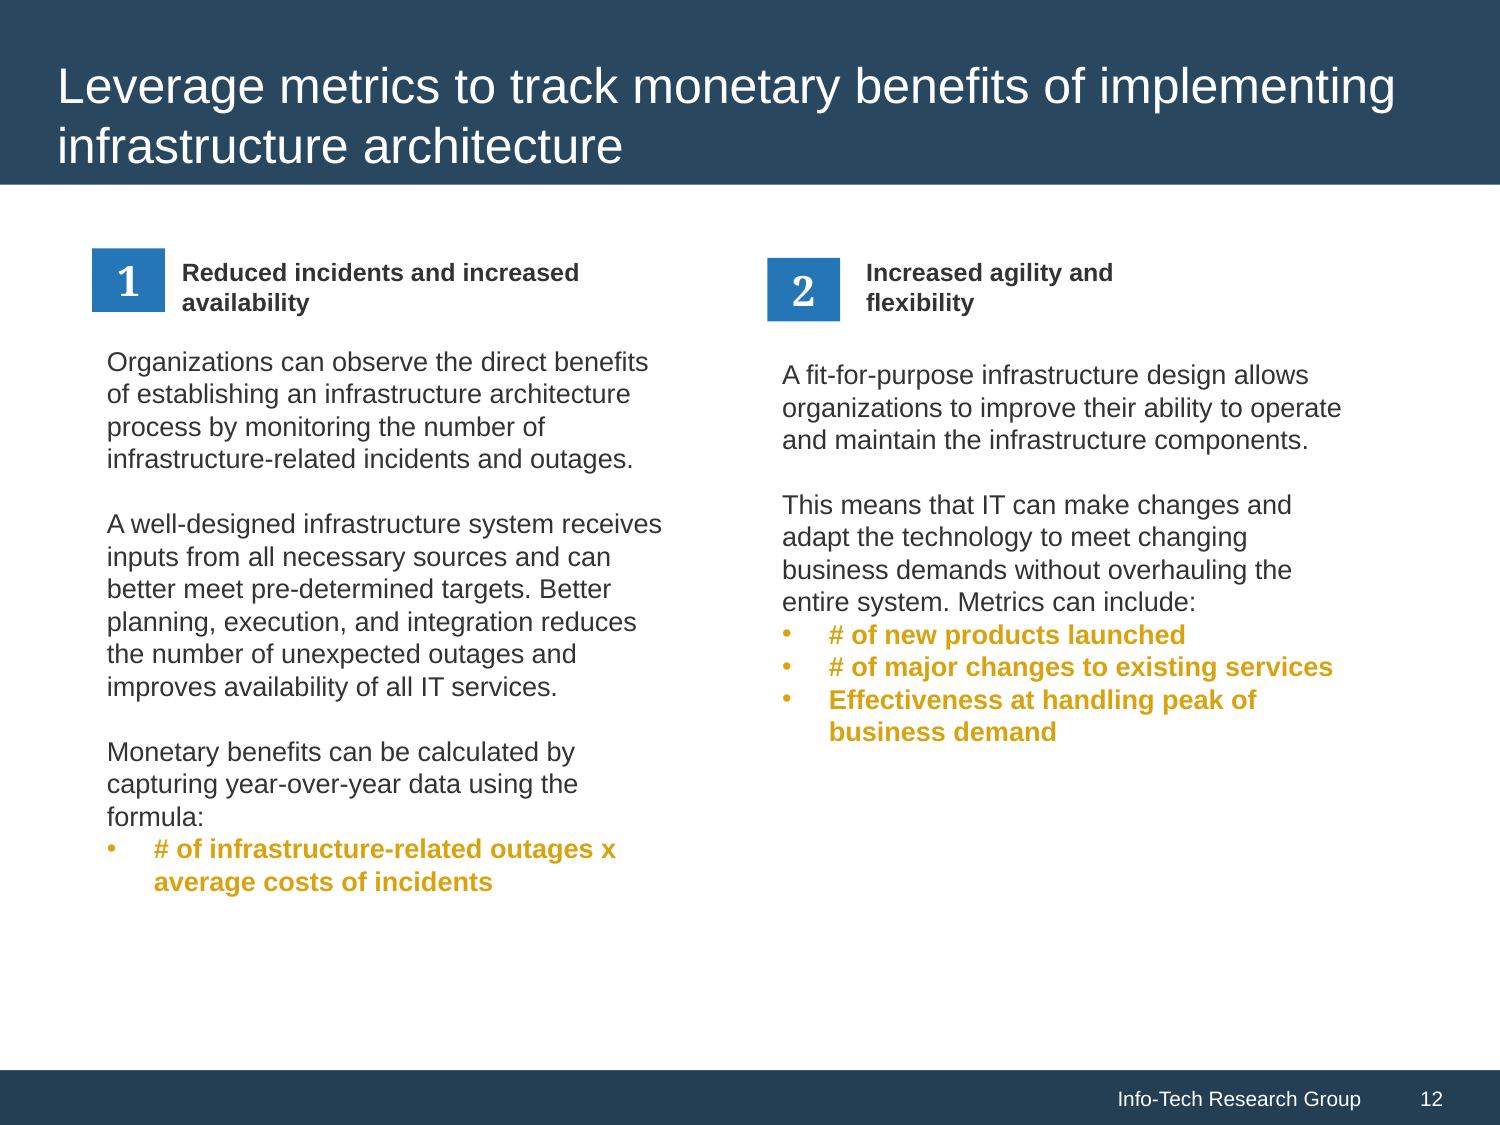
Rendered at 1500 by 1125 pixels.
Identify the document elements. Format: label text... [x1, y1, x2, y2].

text_box 2 [765, 256, 842, 323]
text_box Increased agility and flexibility [851, 249, 1218, 325]
text_box A fit-for-purpose infrastructure design allows organizations to improve their ability to operate and maintain the infrastructure components. This means that IT can make changes and adapt the technology to meet changing business demands without overhauling the entire system. Metrics can include: # of new products launched # of major changes to existing services Effectiveness at handling peak of business demand [767, 350, 1367, 755]
text_box 1 [90, 246, 167, 314]
text_box Organizations can observe the direct benefits of establishing an infrastructure architecture process by monitoring the number of infrastructure-related incidents and outages. A well-designed infrastructure system receives inputs from all necessary sources and can better meet pre-determined targets. Better planning, execution, and integration reduces the number of unexpected outages and improves availability of all IT services. Monetary benefits can be calculated by capturing year-over-year data using the formula: # of infrastructure-related outages x average costs of incidents [92, 337, 692, 904]
title Leverage metrics to track monetary benefits of implementing infrastructure architecture [41, 41, 1457, 187]
text_box Reduced incidents and increased availability [167, 249, 651, 325]
